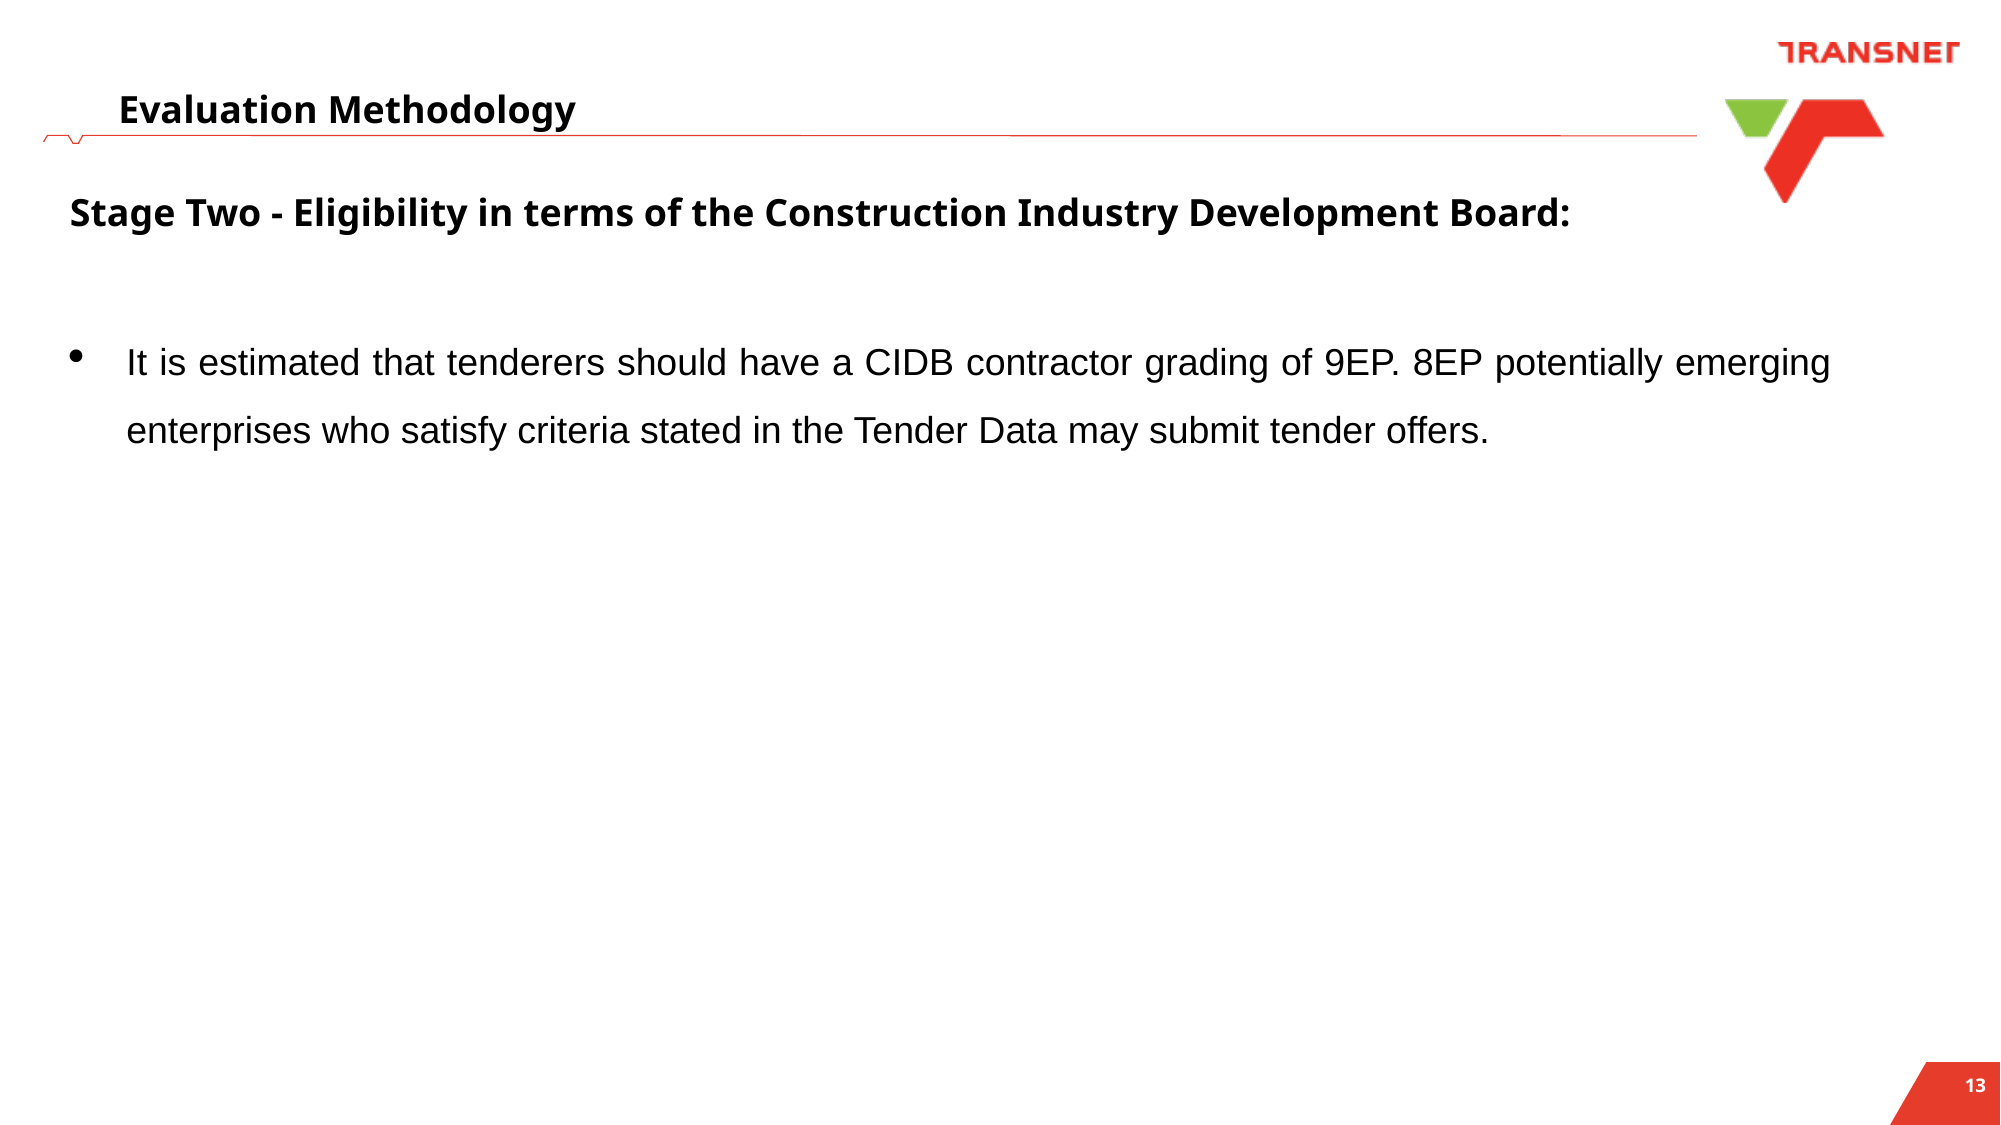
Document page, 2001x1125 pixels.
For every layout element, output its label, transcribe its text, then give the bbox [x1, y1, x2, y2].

text_box Evaluation Methodology [103, 78, 1104, 139]
text_box It is estimated that tenderers should have a CIDB contractor grading of 9EP. 8EP potentially emerging enterprises who satisfy criteria stated in the Tender Data may submit tender offers. [55, 308, 1847, 459]
text_box Stage Two - Eligibility in terms of the Construction Industry Development Board: [55, 174, 1622, 242]
